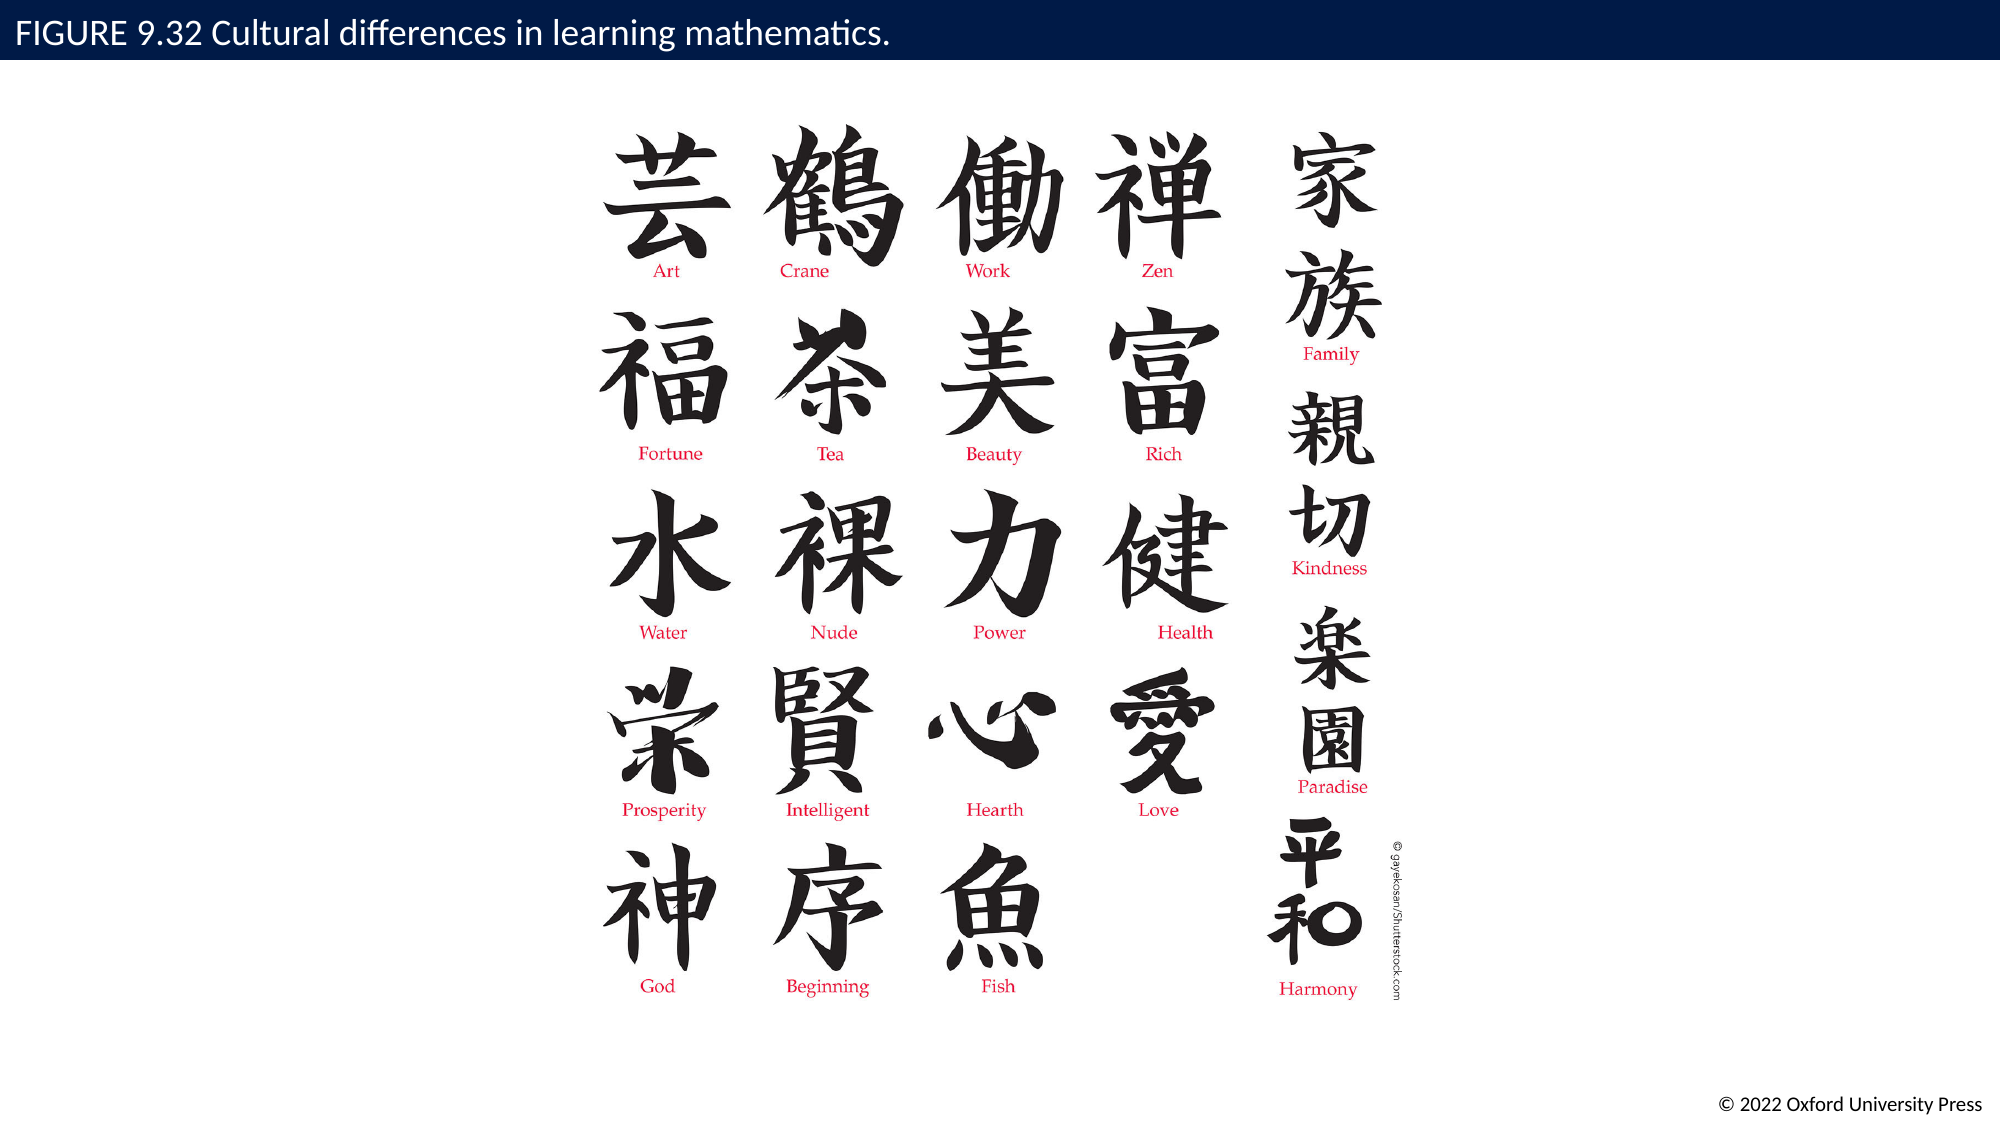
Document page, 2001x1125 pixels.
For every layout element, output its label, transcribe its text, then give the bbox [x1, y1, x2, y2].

picture [597, 124, 1402, 1001]
title FIGURE 9.32 Cultural differences in learning mathematics. [0, 0, 2000, 60]
